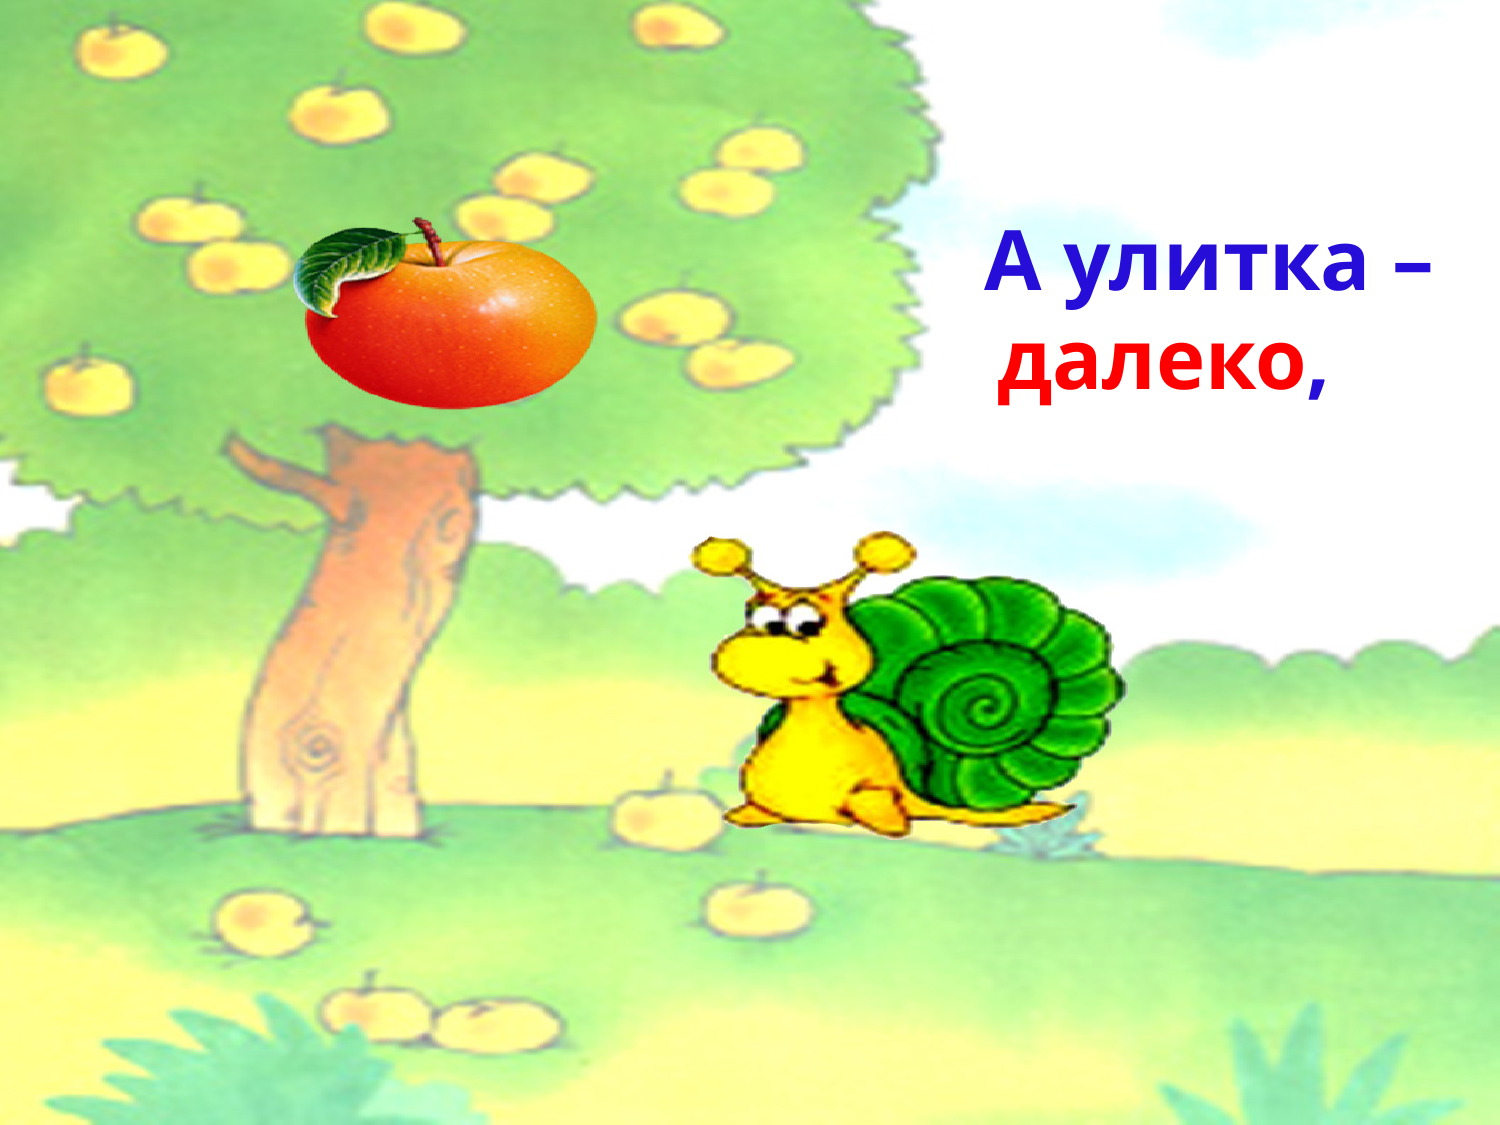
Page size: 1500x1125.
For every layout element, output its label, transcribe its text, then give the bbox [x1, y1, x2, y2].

list А улитка – далеко, [925, 199, 1500, 563]
picture [0, 0, 1500, 1125]
